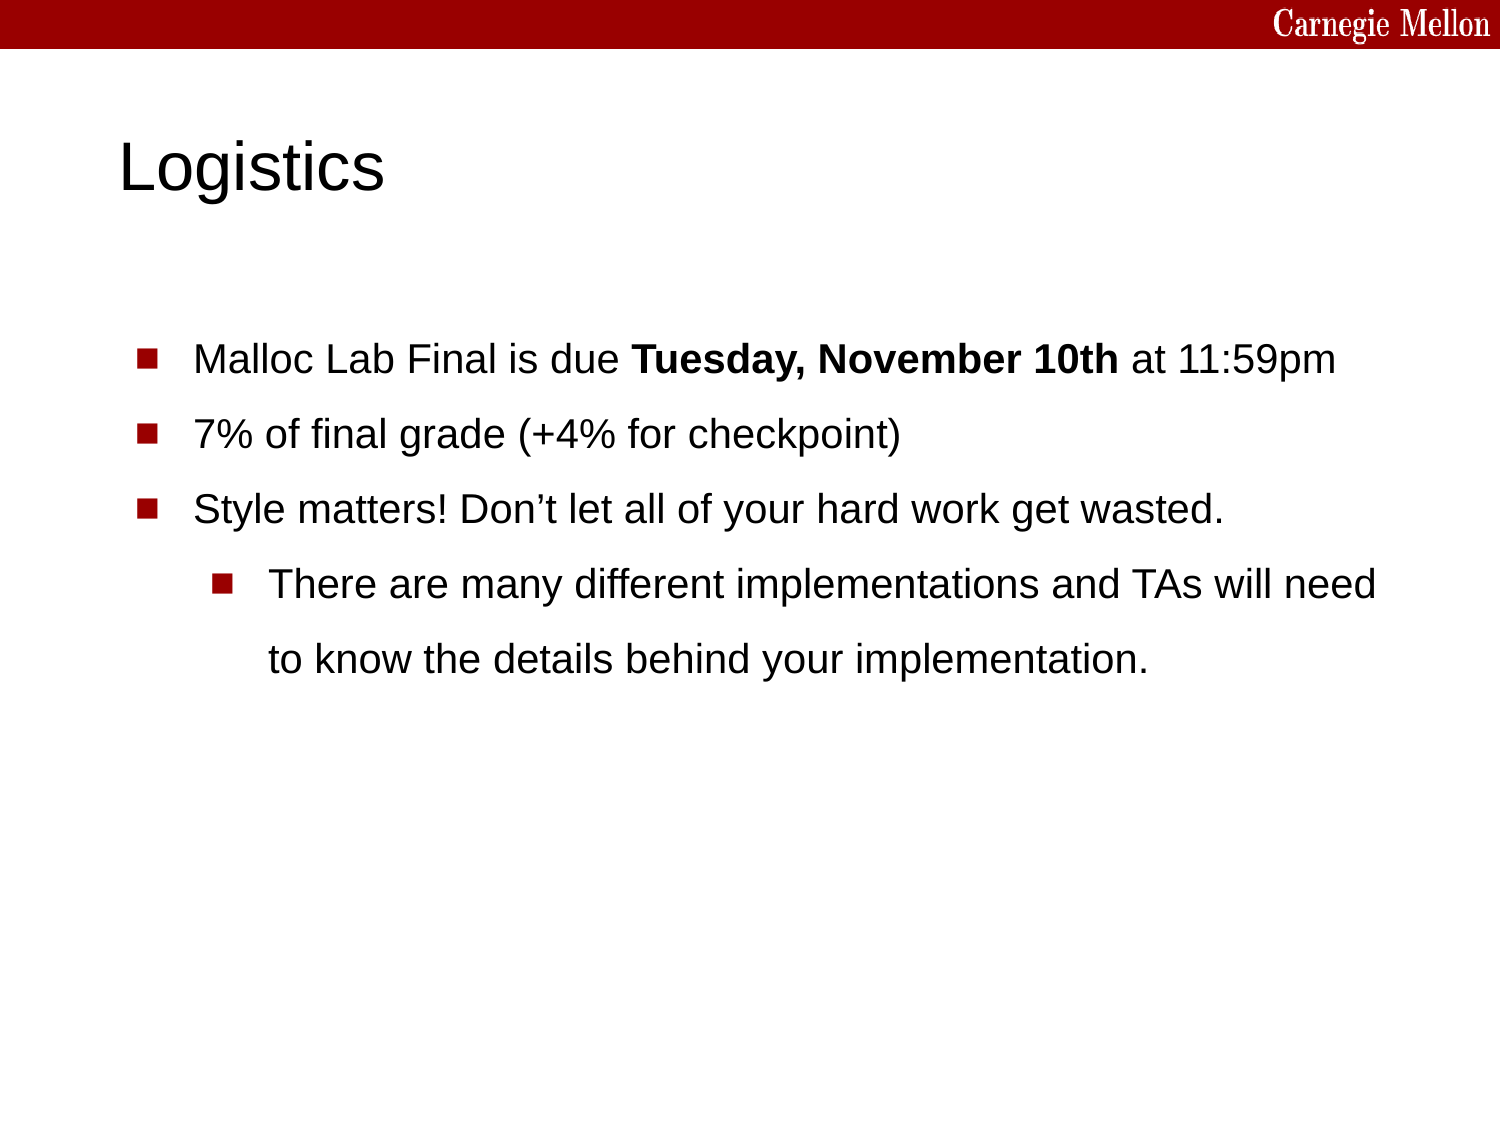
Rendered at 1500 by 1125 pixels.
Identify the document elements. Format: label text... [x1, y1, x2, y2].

text_box Logistics [103, 59, 1397, 278]
picture [0, 0, 1500, 1125]
text_box Malloc Lab Final is due Tuesday, November 10th at 11:59pm 7% of final grade (+4% for checkpoint) Style matters! Don’t let all of your hard work get wasted. There are many different implementations and TAs will need to know the details behind your implementation. [103, 299, 1434, 1014]
